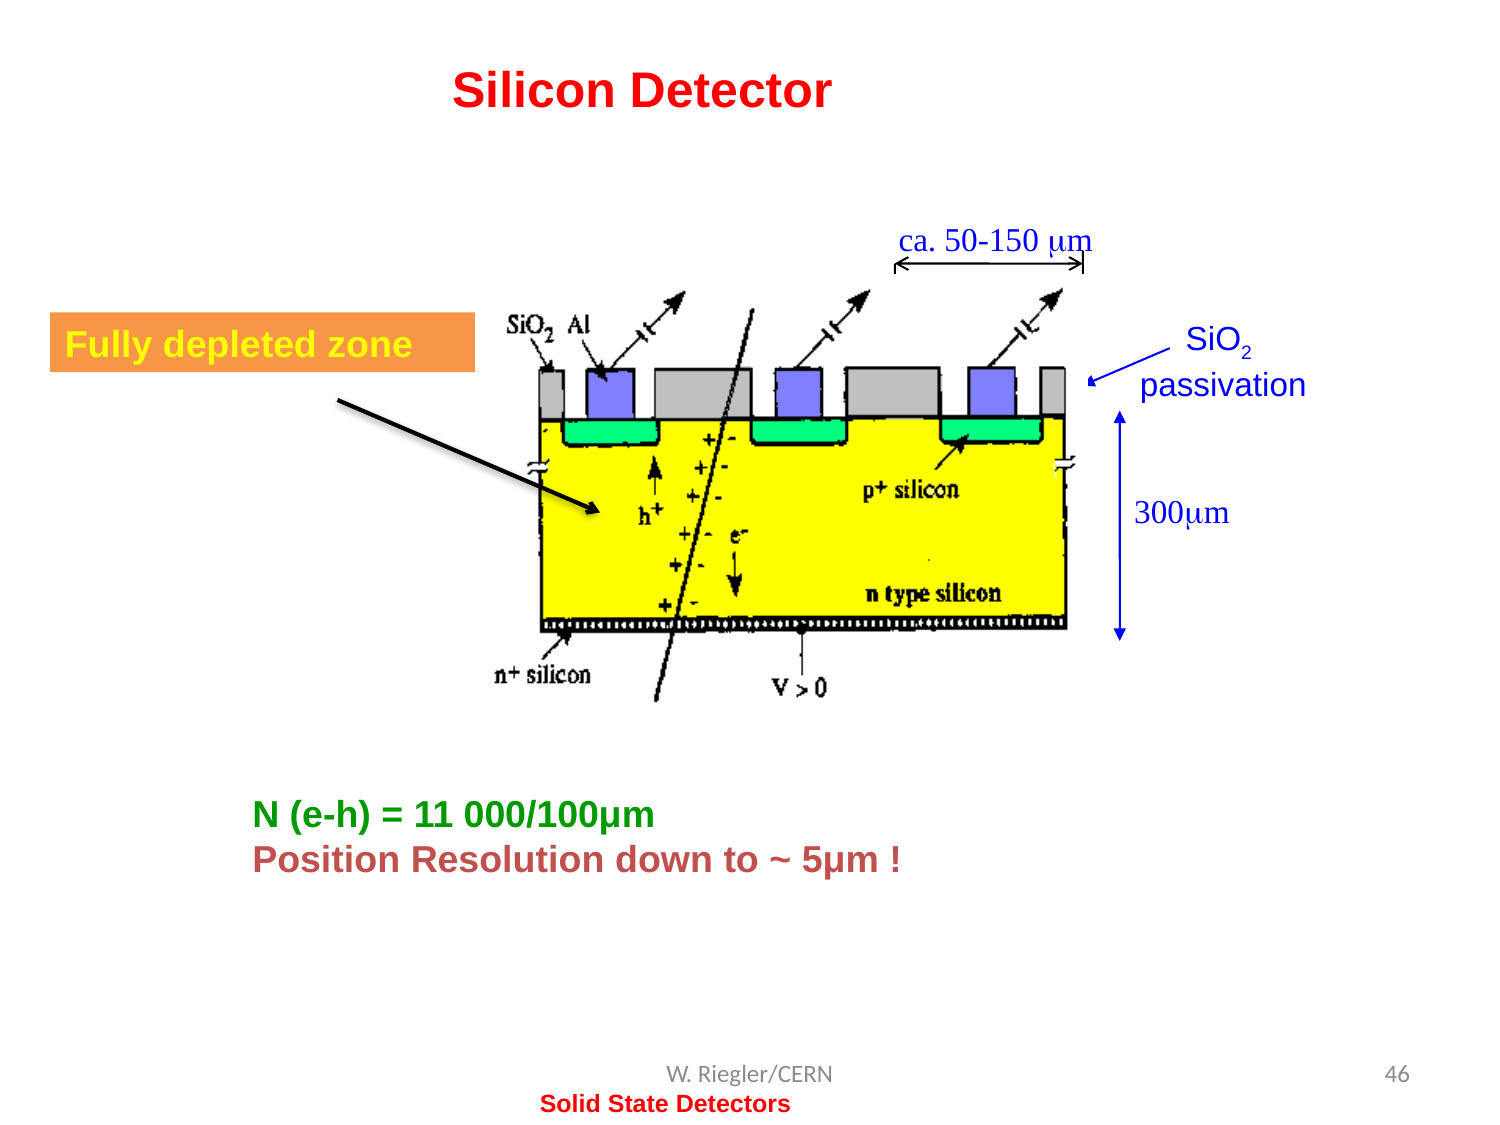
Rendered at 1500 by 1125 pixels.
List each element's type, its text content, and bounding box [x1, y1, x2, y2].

text_box Solid State Detectors [525, 1103, 938, 1125]
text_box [337, 399, 601, 513]
picture [487, 274, 1088, 718]
text_box 300mm [1119, 483, 1245, 538]
text_box [1113, 410, 1126, 483]
text_box [1091, 367, 1125, 387]
text_box N (e-h) = 11 000/100μm Position Resolution down to ~ 5μm ! [237, 787, 1350, 942]
text_box Fully depleted zone [50, 312, 475, 373]
text_box [1113, 538, 1127, 641]
slide_number 46 [1074, 1042, 1425, 1103]
footer W. Riegler/CERN [512, 1042, 988, 1103]
text_box SiO2 passivation [1125, 310, 1322, 411]
text_box Silicon Detector [437, 49, 875, 125]
text_box ca. 50-150 mm [869, 210, 1122, 266]
